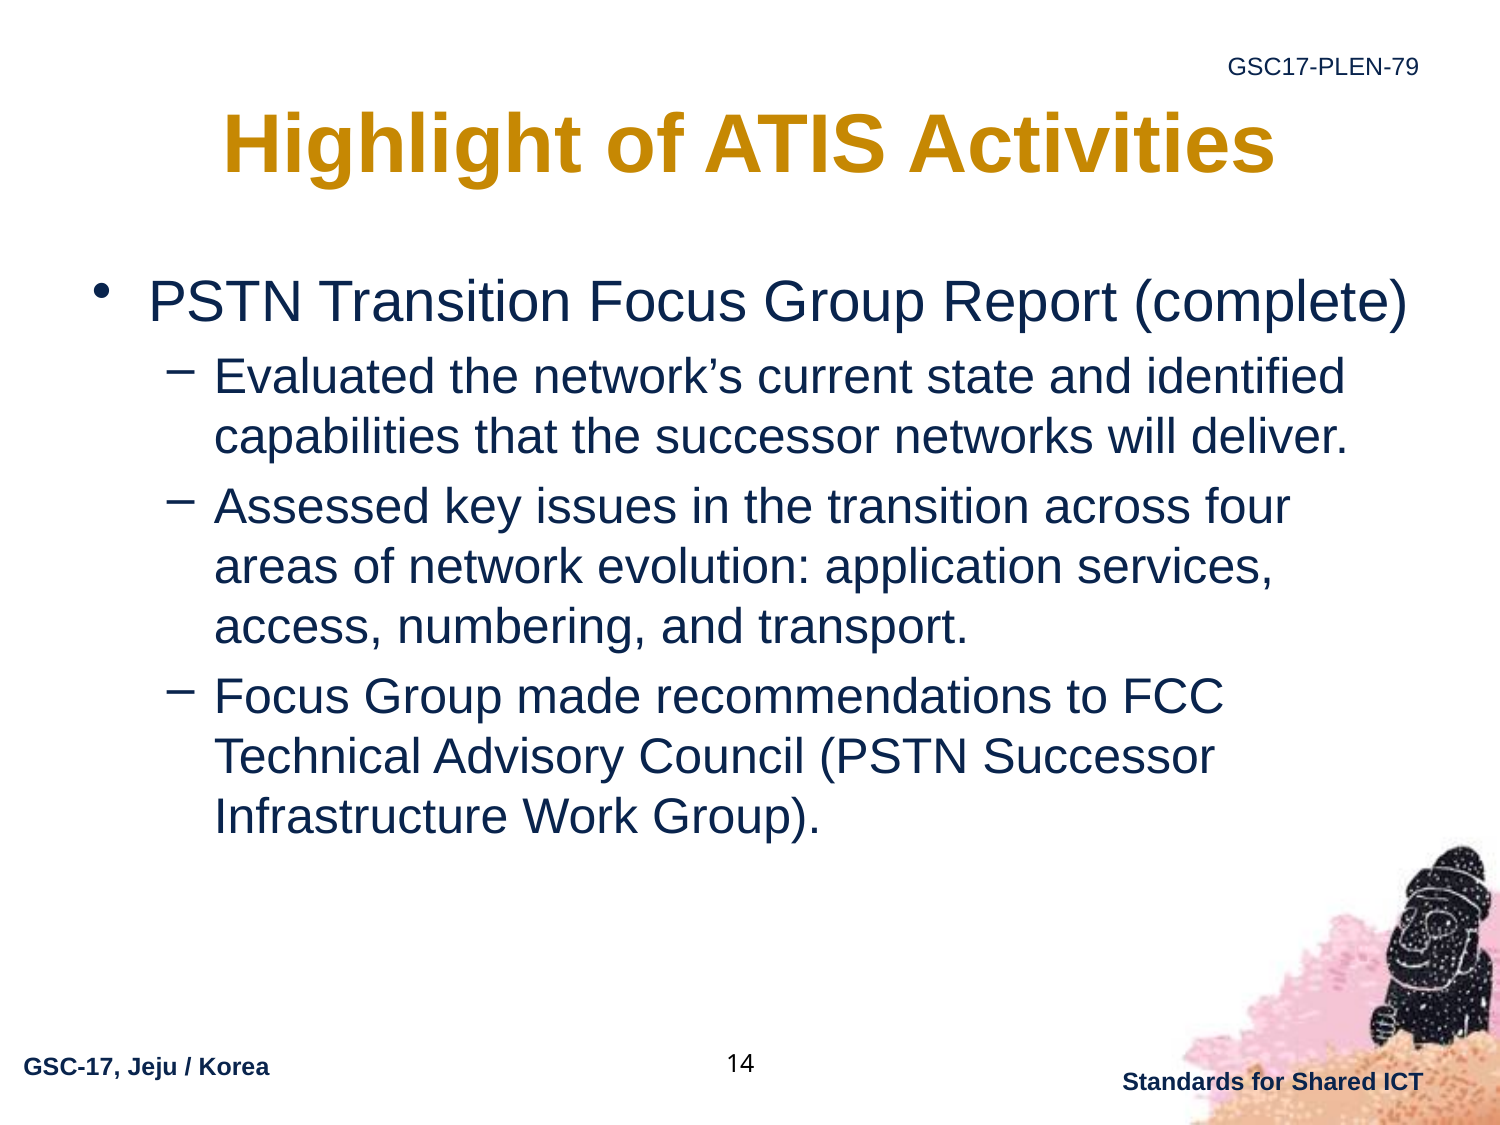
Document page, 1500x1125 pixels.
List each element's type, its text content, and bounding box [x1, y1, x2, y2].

picture [1171, 832, 1500, 1125]
list PSTN Transition Focus Group Report (complete) Evaluated the network’s current state and identified capabilities that the successor networks will deliver. Assessed key issues in the transition across four areas of network evolution: application services, access, numbering, and transport. Focus Group made recommendations to FCC Technical Advisory Council (PSTN Successor Infrastructure Work Group). [76, 255, 1427, 998]
title Highlight of ATIS Activities [74, 44, 1426, 233]
slide_number 14 [565, 1039, 916, 1118]
